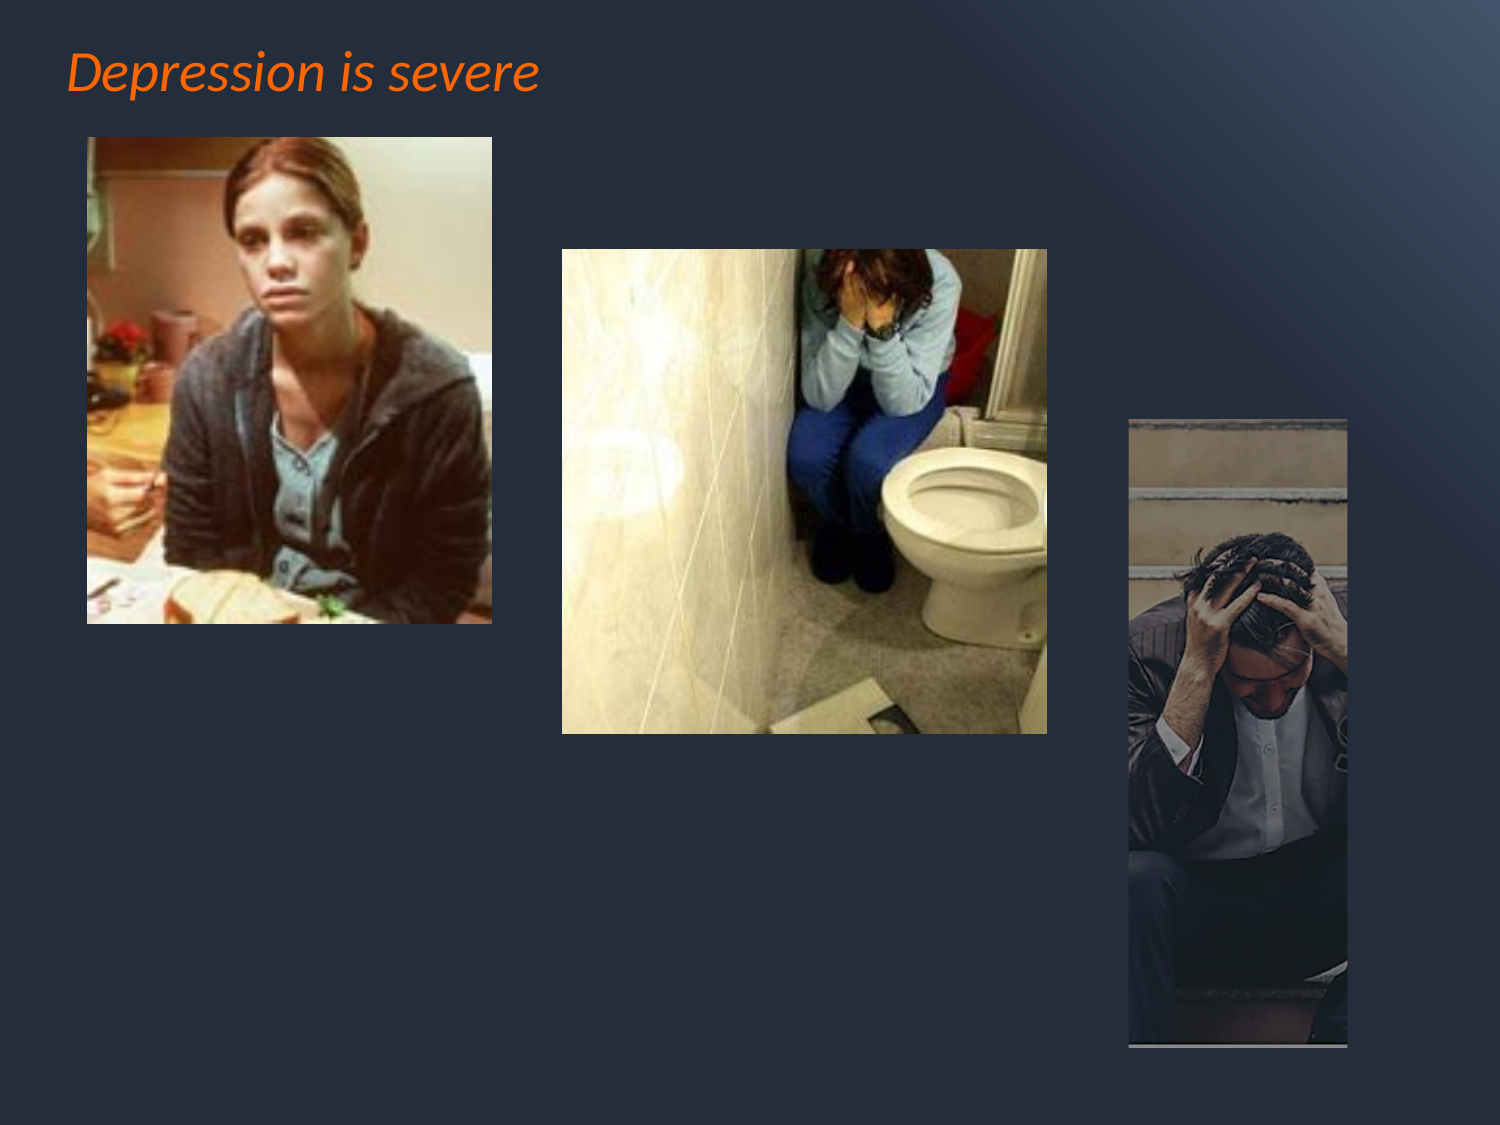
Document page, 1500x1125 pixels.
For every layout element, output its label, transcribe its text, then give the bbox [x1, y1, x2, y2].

text_box Depression is severe [24, 25, 1442, 111]
picture [562, 249, 1047, 734]
picture [1128, 419, 1348, 1048]
picture [87, 137, 492, 624]
